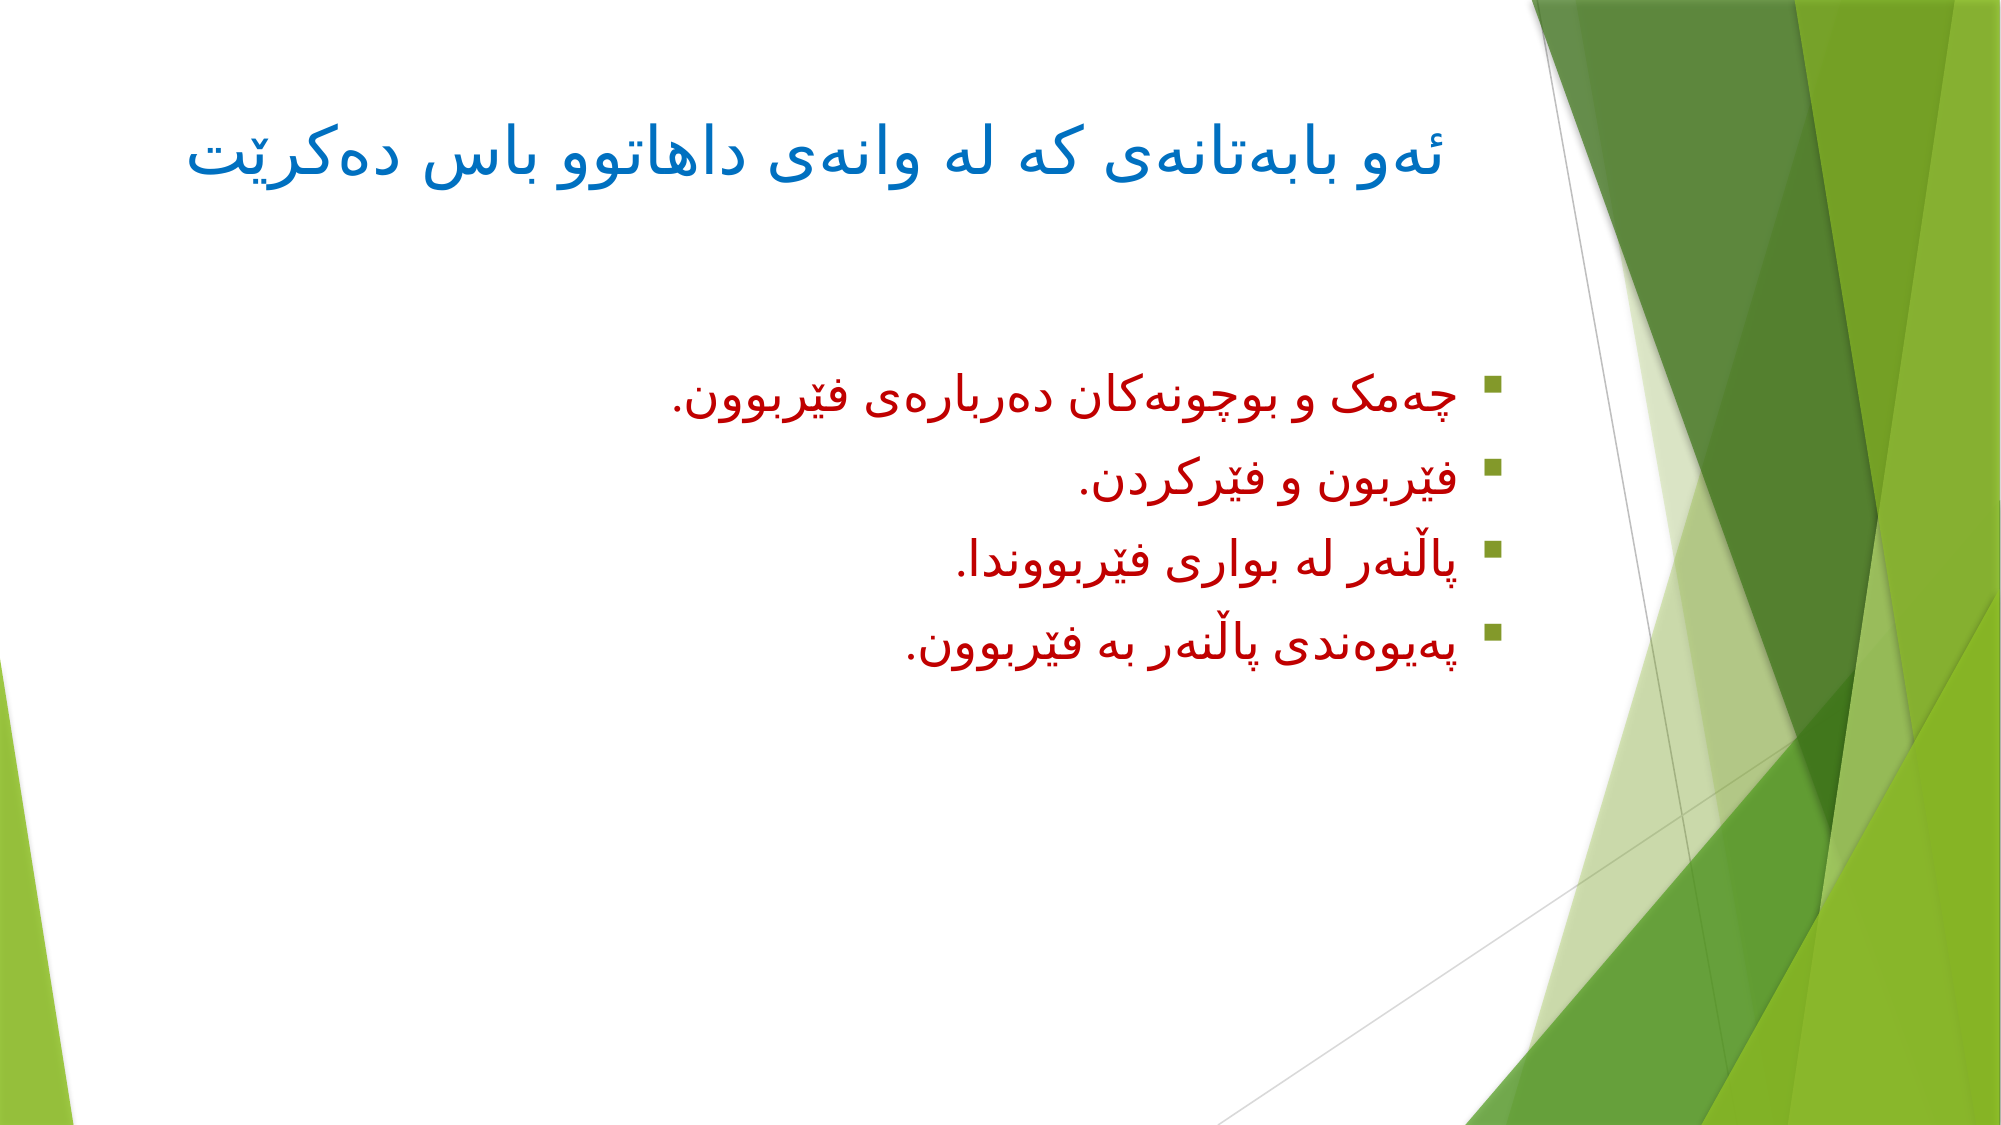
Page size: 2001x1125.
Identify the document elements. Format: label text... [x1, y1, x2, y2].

title ئەو بابەتانەی کە لە وانەی داهاتوو باس دەکرێت [111, 99, 1522, 317]
list چەمک و بوچونەکان دەربارەی فێربوون. فێربون و فێرکردن. پاڵنەر لە بواری فێربووندا. پەیوەندی پاڵنەر بە فێربوون. [111, 354, 1522, 992]
